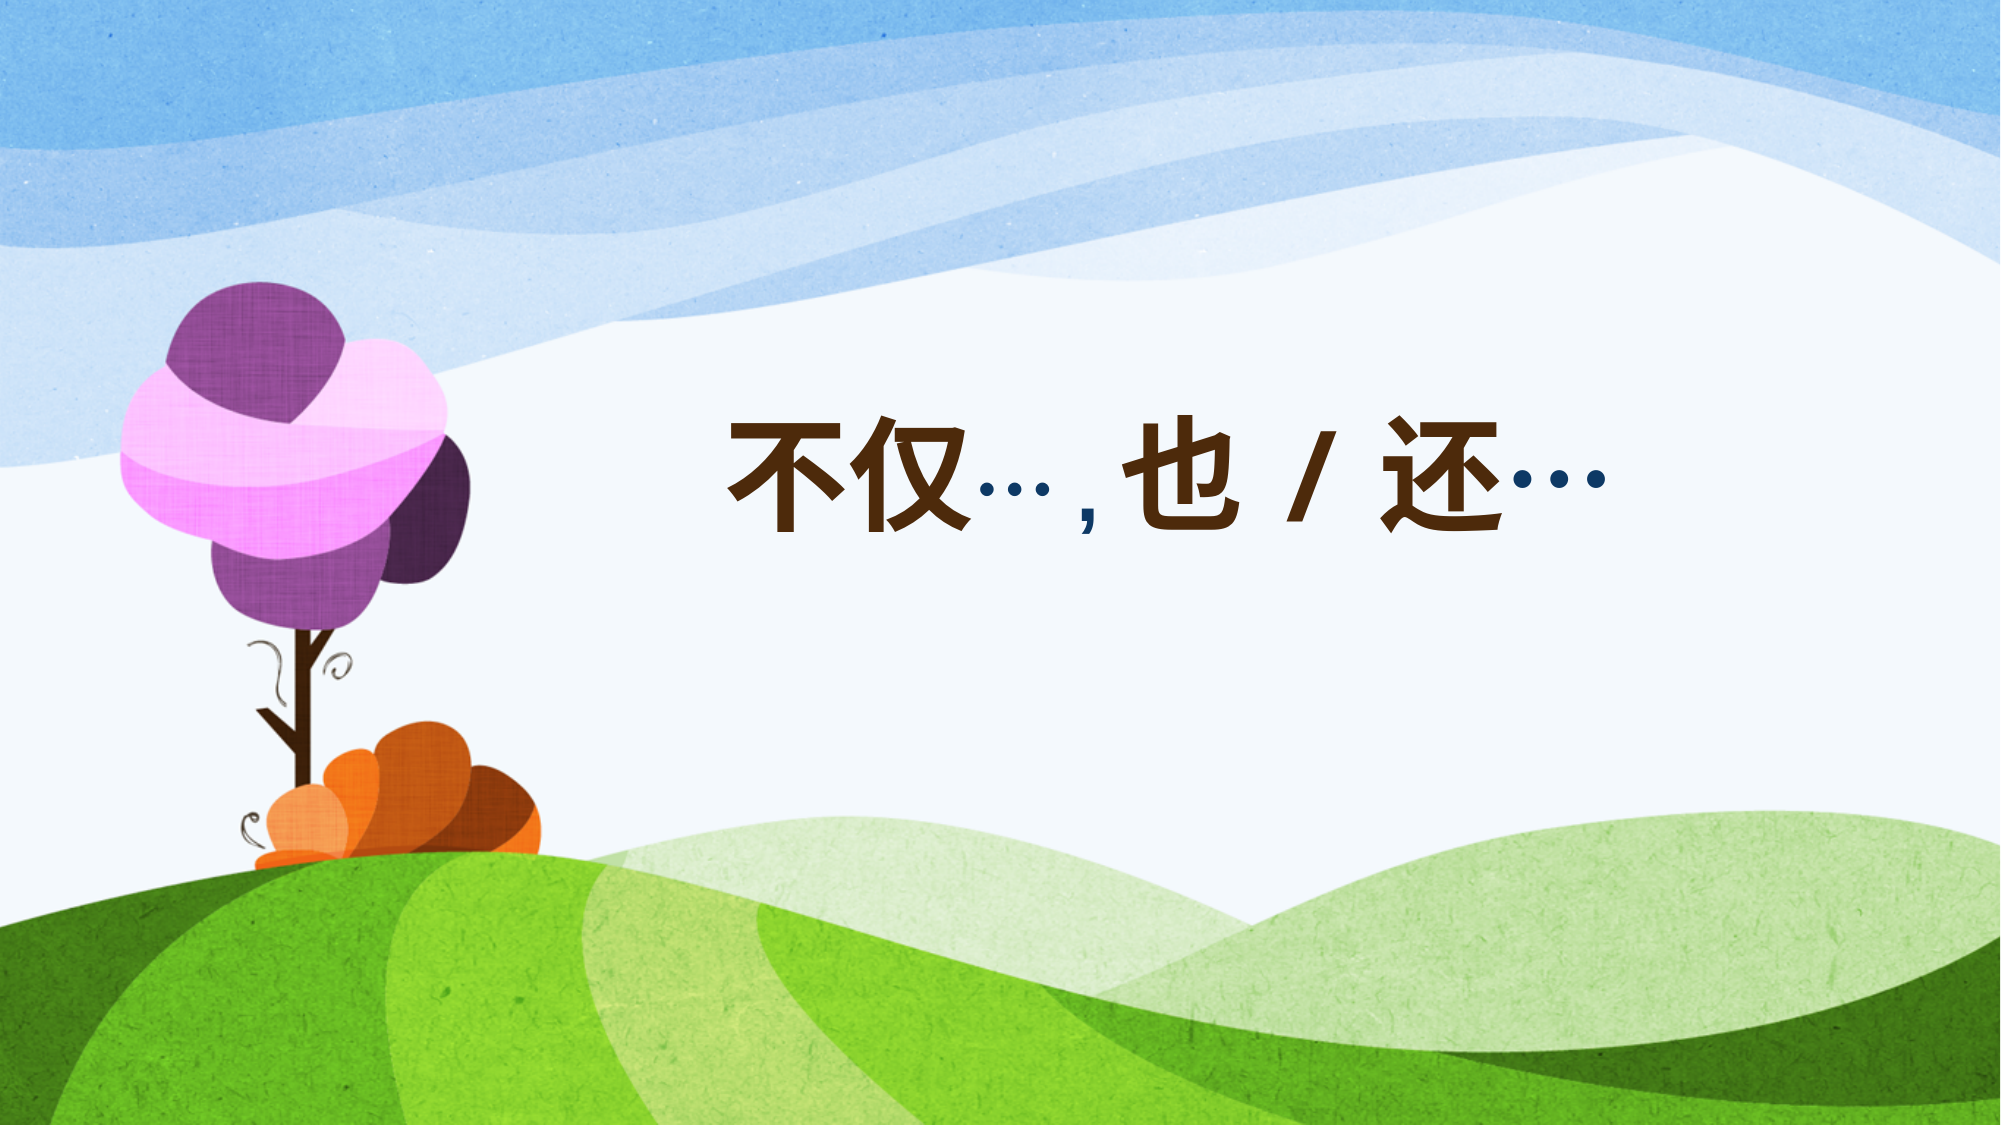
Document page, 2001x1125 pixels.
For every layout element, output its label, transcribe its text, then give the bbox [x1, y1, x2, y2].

picture [0, 0, 2001, 1125]
title 不仅…,也/还… [338, 253, 2000, 557]
